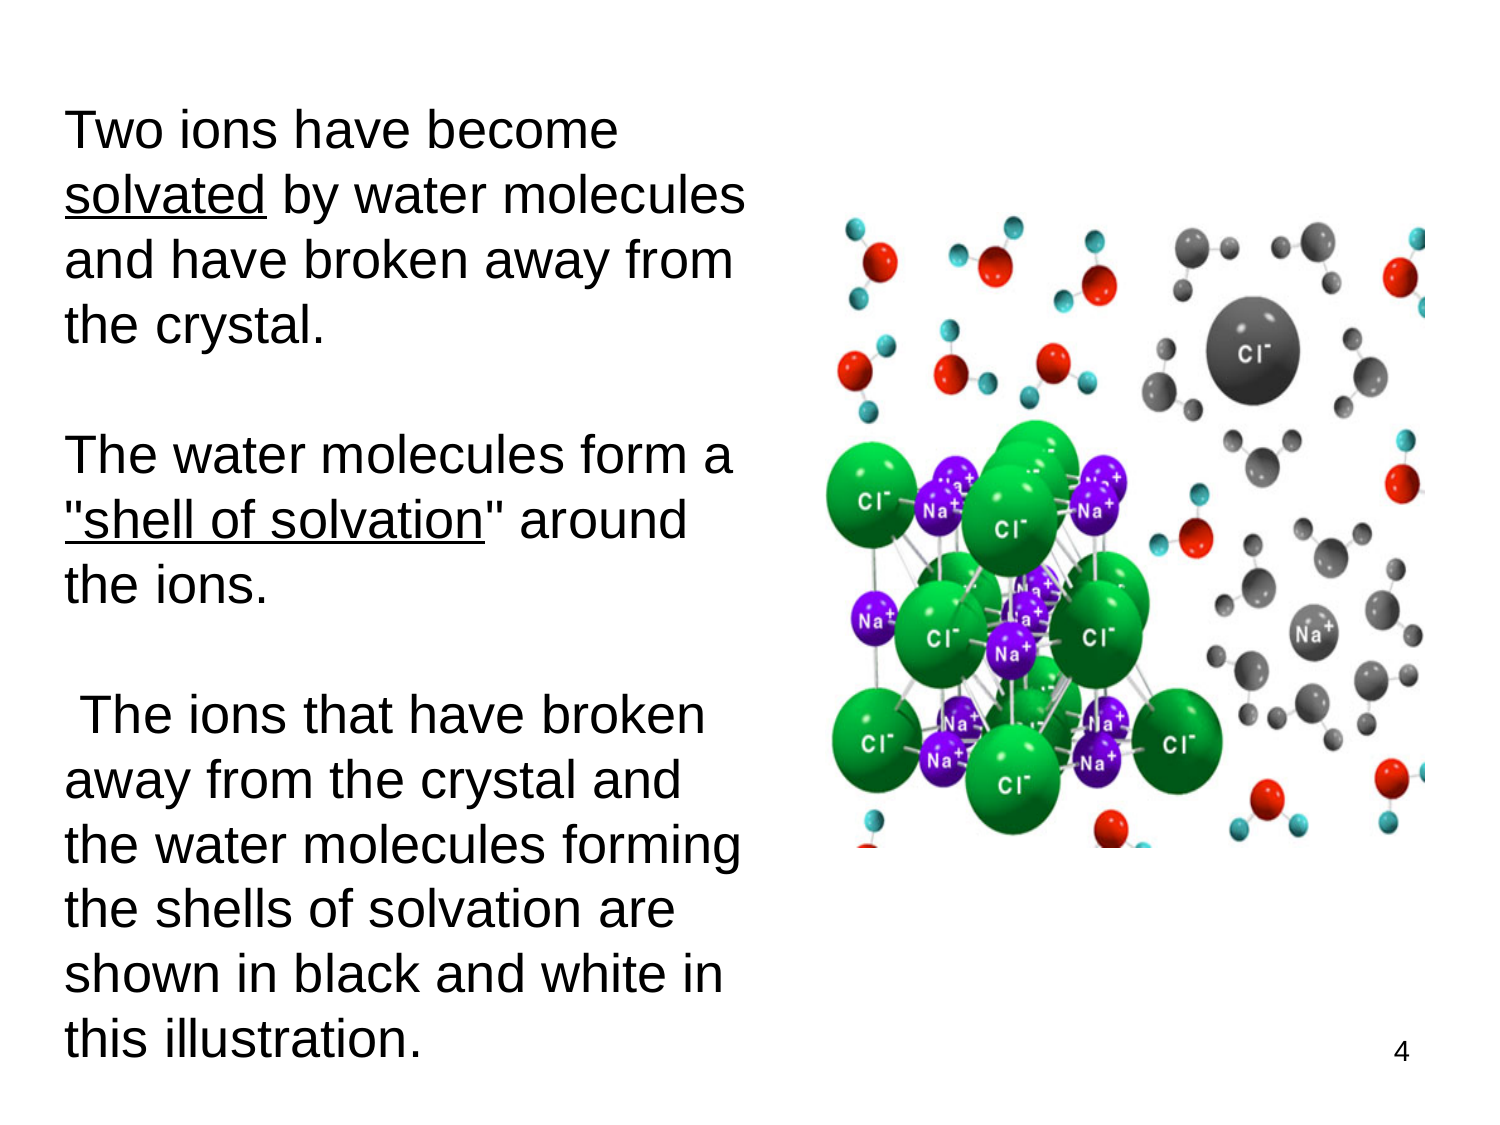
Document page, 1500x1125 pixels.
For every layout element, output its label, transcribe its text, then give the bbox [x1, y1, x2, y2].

slide_number 4 [1074, 1024, 1425, 1103]
picture [824, 212, 1425, 848]
text_box Two ions have become solvated by water molecules and have broken away from the crystal. The water molecules form a "shell of solvation" around the ions. The ions that have broken away from the crystal and the water molecules forming the shells of solvation are shown in black and white in this illustration. [50, 86, 775, 1076]
